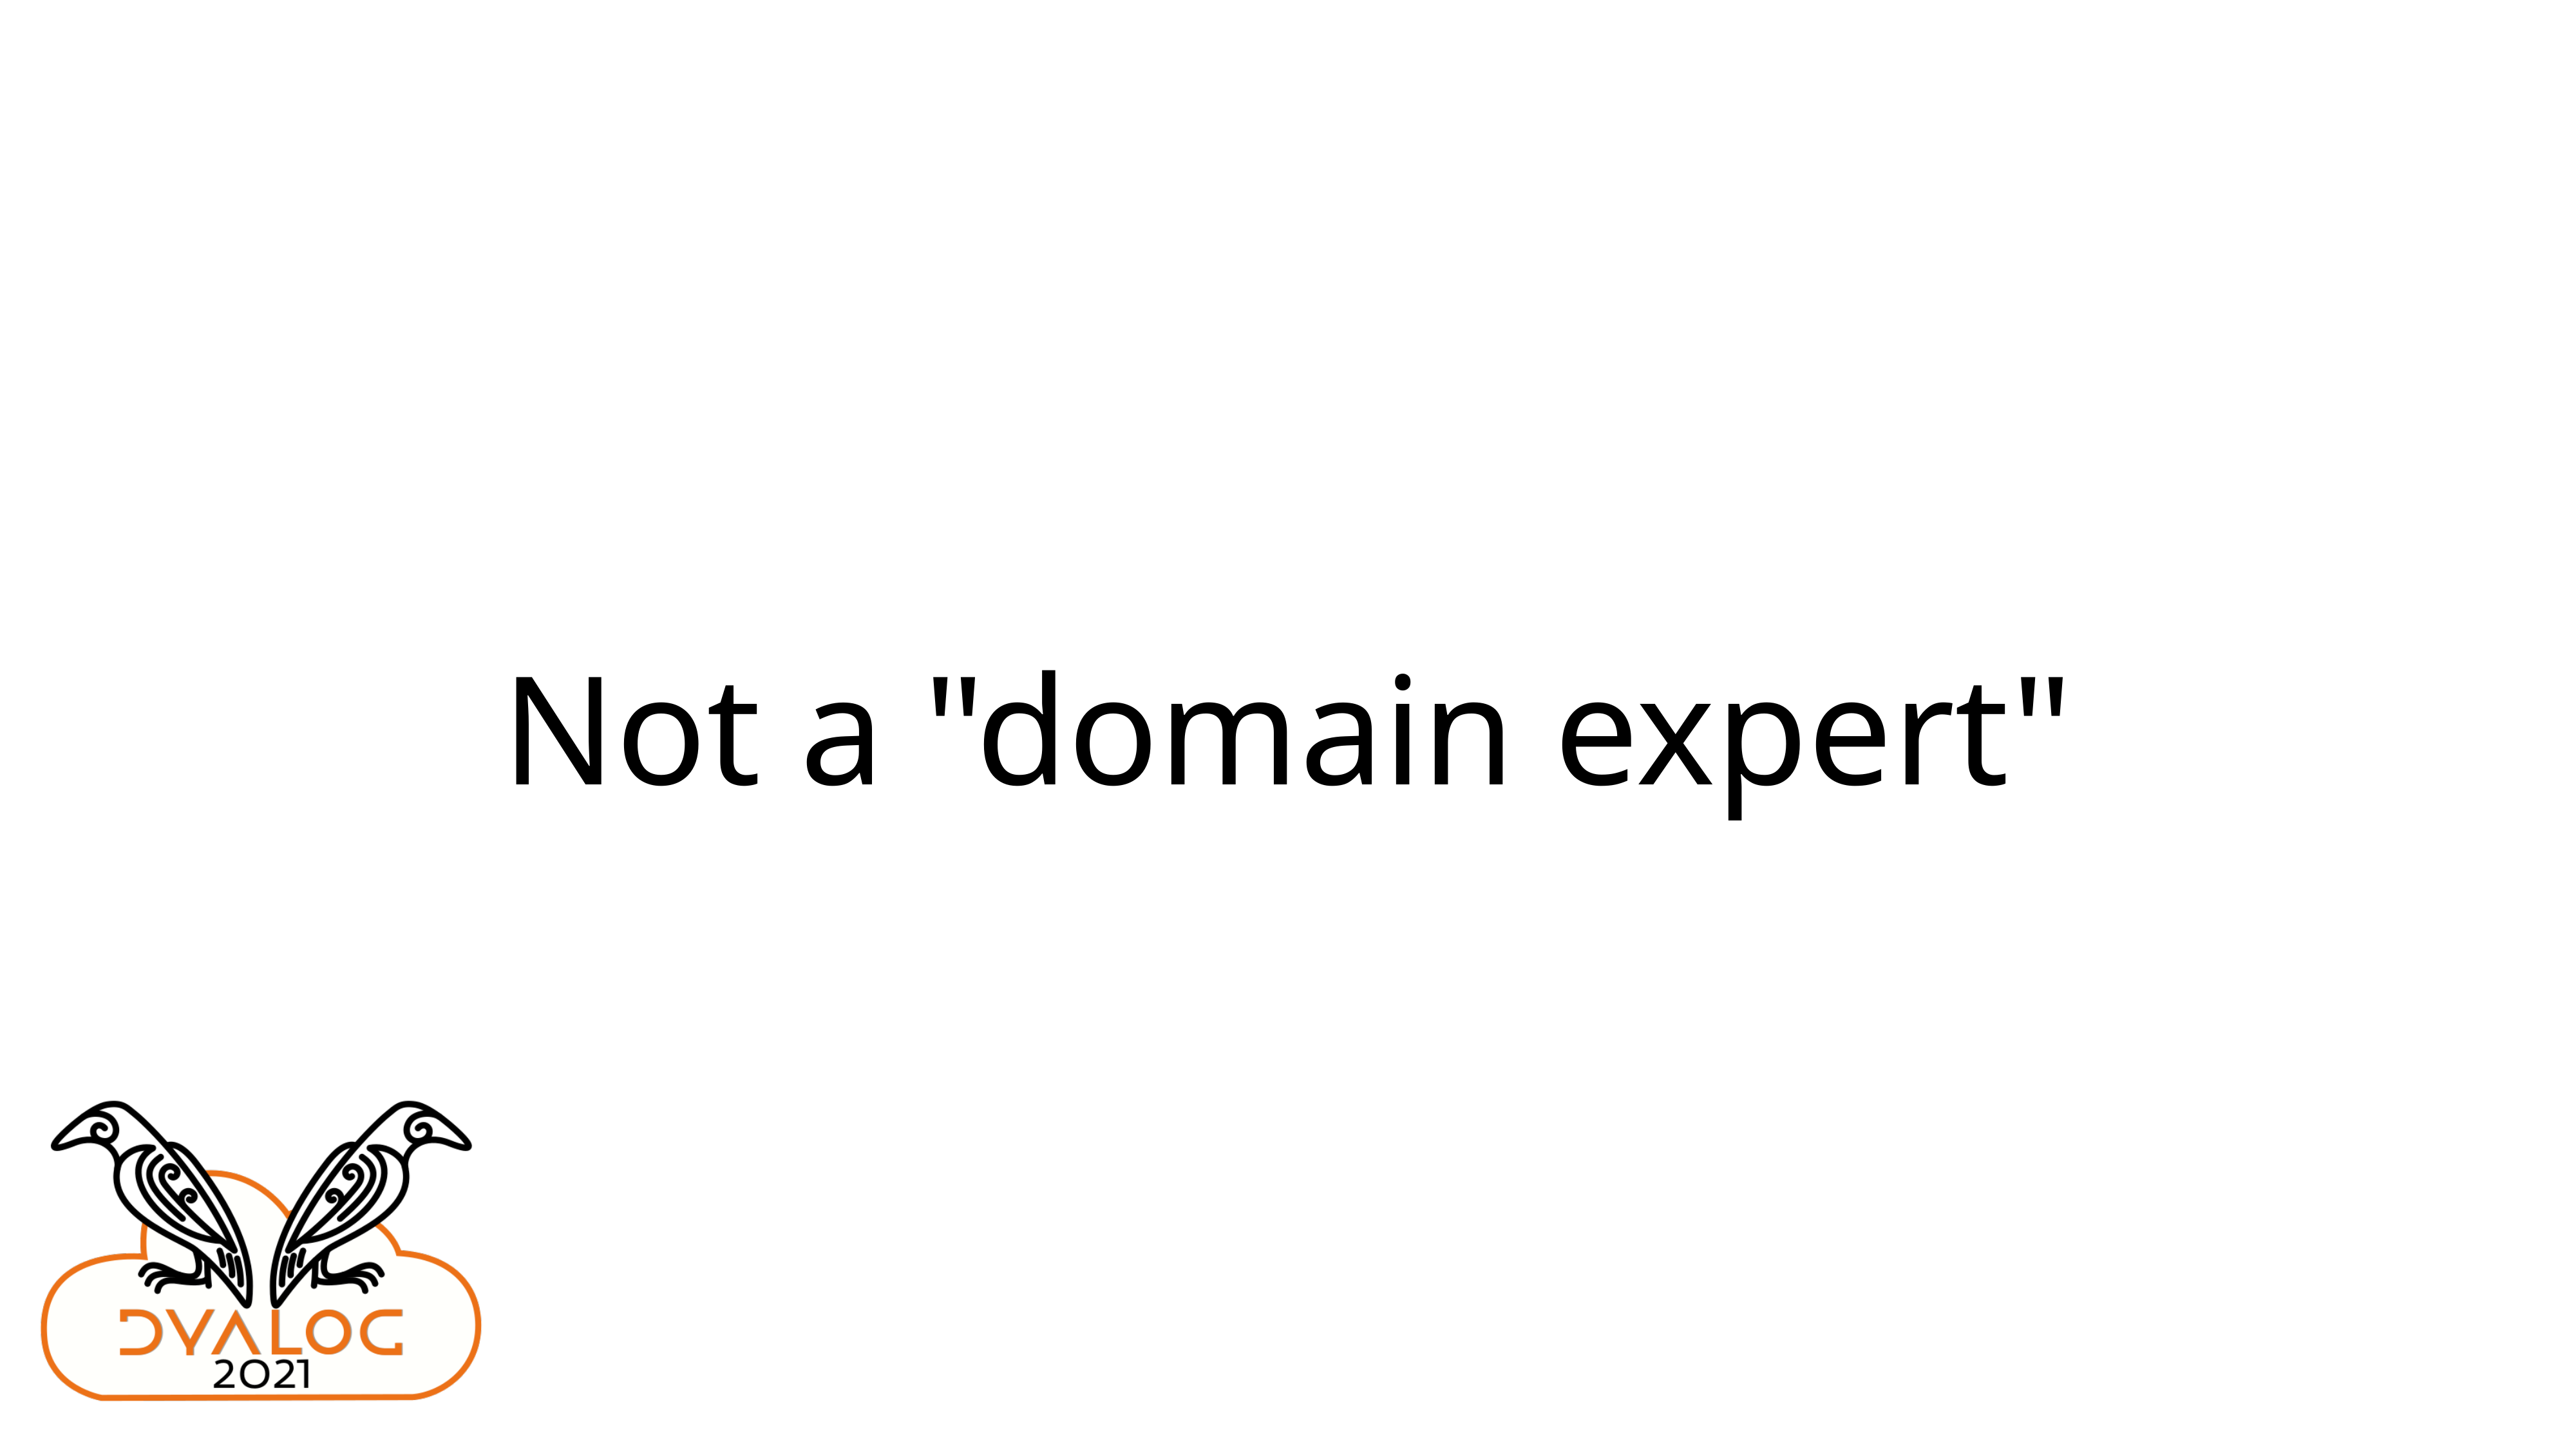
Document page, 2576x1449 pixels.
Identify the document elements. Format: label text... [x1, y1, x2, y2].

picture [33, 1095, 489, 1408]
title Not a "domain expert" [187, 478, 2389, 971]
